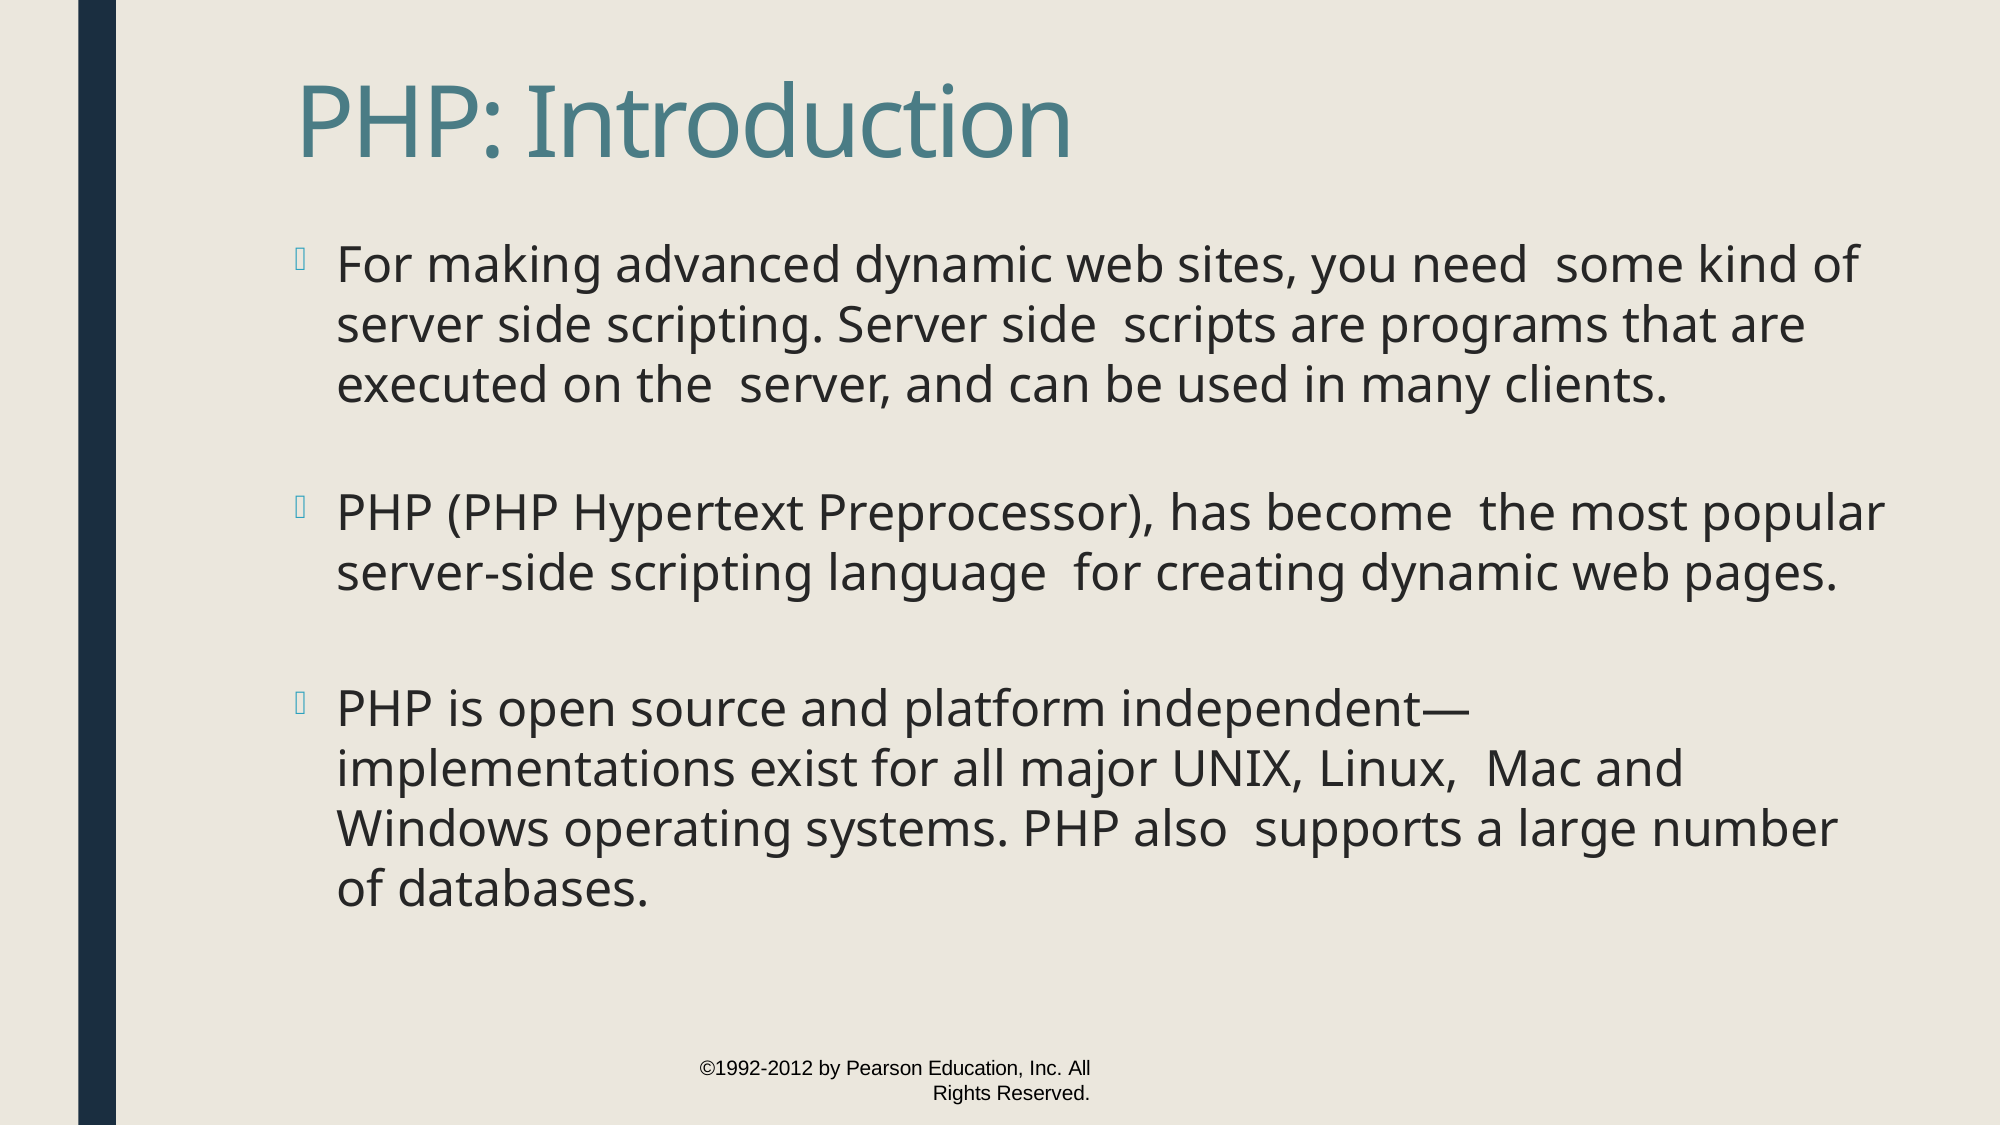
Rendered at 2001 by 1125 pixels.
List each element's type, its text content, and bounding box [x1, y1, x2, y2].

text_box PHP: Introduction [292, 55, 1478, 178]
text_box For making advanced dynamic web sites, you need some kind of server side scripting. Server side scripts are programs that are executed on the server, and can be used in many clients. PHP (PHP Hypertext Preprocessor), has become the most popular server-side scripting language for creating dynamic web pages. PHP is open source and platform independent— implementations exist for all major UNIX, Linux, Mac and Windows operating systems. PHP also supports a large number of databases. [292, 230, 1926, 917]
footer ©1992-2012 by Pearson Education, Inc. All Rights Reserved. [691, 753, 1092, 1125]
